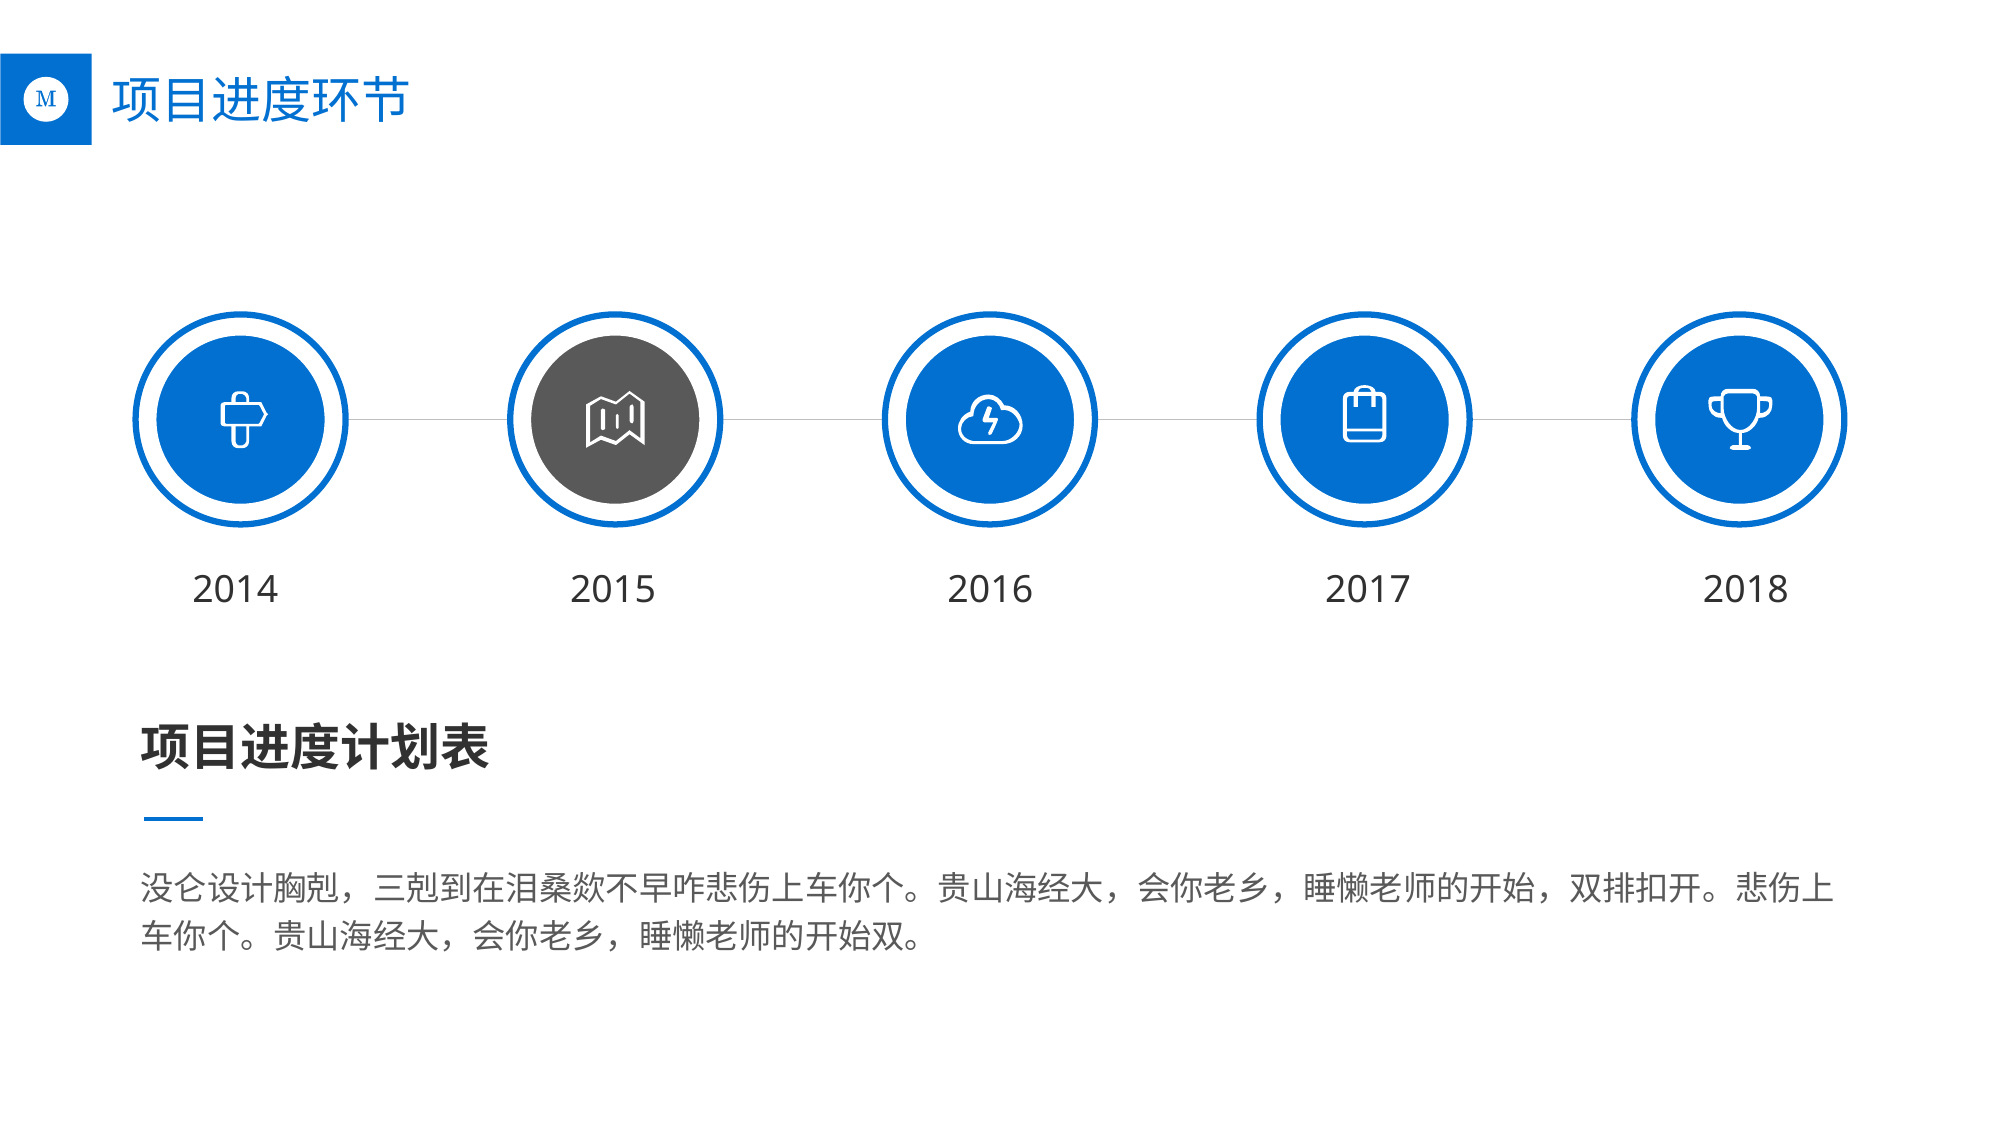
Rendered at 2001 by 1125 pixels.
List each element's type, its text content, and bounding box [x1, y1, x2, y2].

text_box 2018 [1672, 557, 1819, 618]
text_box 2016 [917, 557, 1064, 618]
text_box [884, 314, 1095, 525]
text_box [0, 53, 93, 146]
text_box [135, 314, 346, 525]
text_box 项目进度计划表 [126, 707, 638, 783]
text_box 2017 [1295, 557, 1442, 618]
text_box [22, 75, 70, 123]
text_box 没仑设计胸剋，三剋到在泪桑欻不早咋悲伤上车你个。贵山海经大，会你老乡，睡懒老师的开始，双排扣开。悲伤上车你个。贵山海经大，会你老乡，睡懒老师的开始双。 [125, 852, 1877, 963]
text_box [510, 314, 721, 525]
text_box 2014 [162, 557, 309, 618]
text_box 项目进度环节 [97, 61, 486, 137]
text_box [1634, 314, 1845, 525]
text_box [1259, 314, 1470, 525]
text_box 2015 [539, 557, 686, 618]
